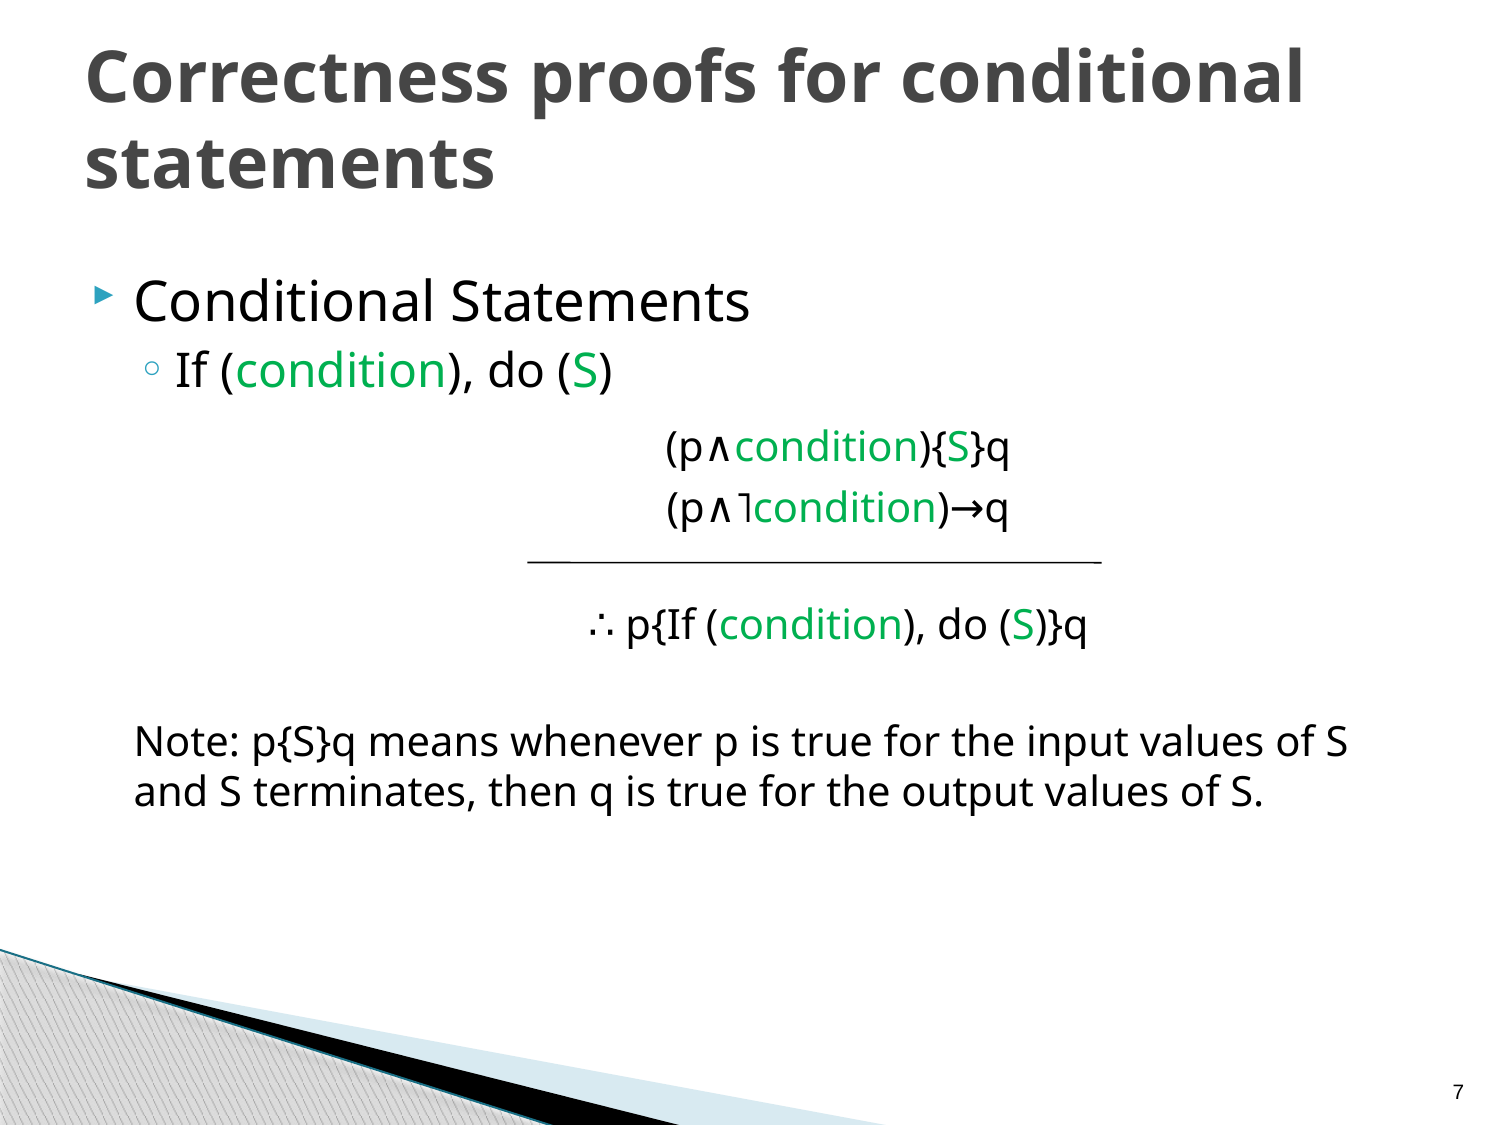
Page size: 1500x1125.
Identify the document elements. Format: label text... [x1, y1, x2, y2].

title Correctness proofs for conditional statements [70, 23, 1421, 211]
slide_number 7 [1418, 1051, 1479, 1112]
list Conditional Statements If (condition), do (S) (p∧condition){S}q (p∧˥condition)→q ∴ p{If (condition), do (S)}q Note: p{S}q means whenever p is true for the input values of S and S terminates, then q is true for the output values of S. [58, 257, 1409, 1125]
